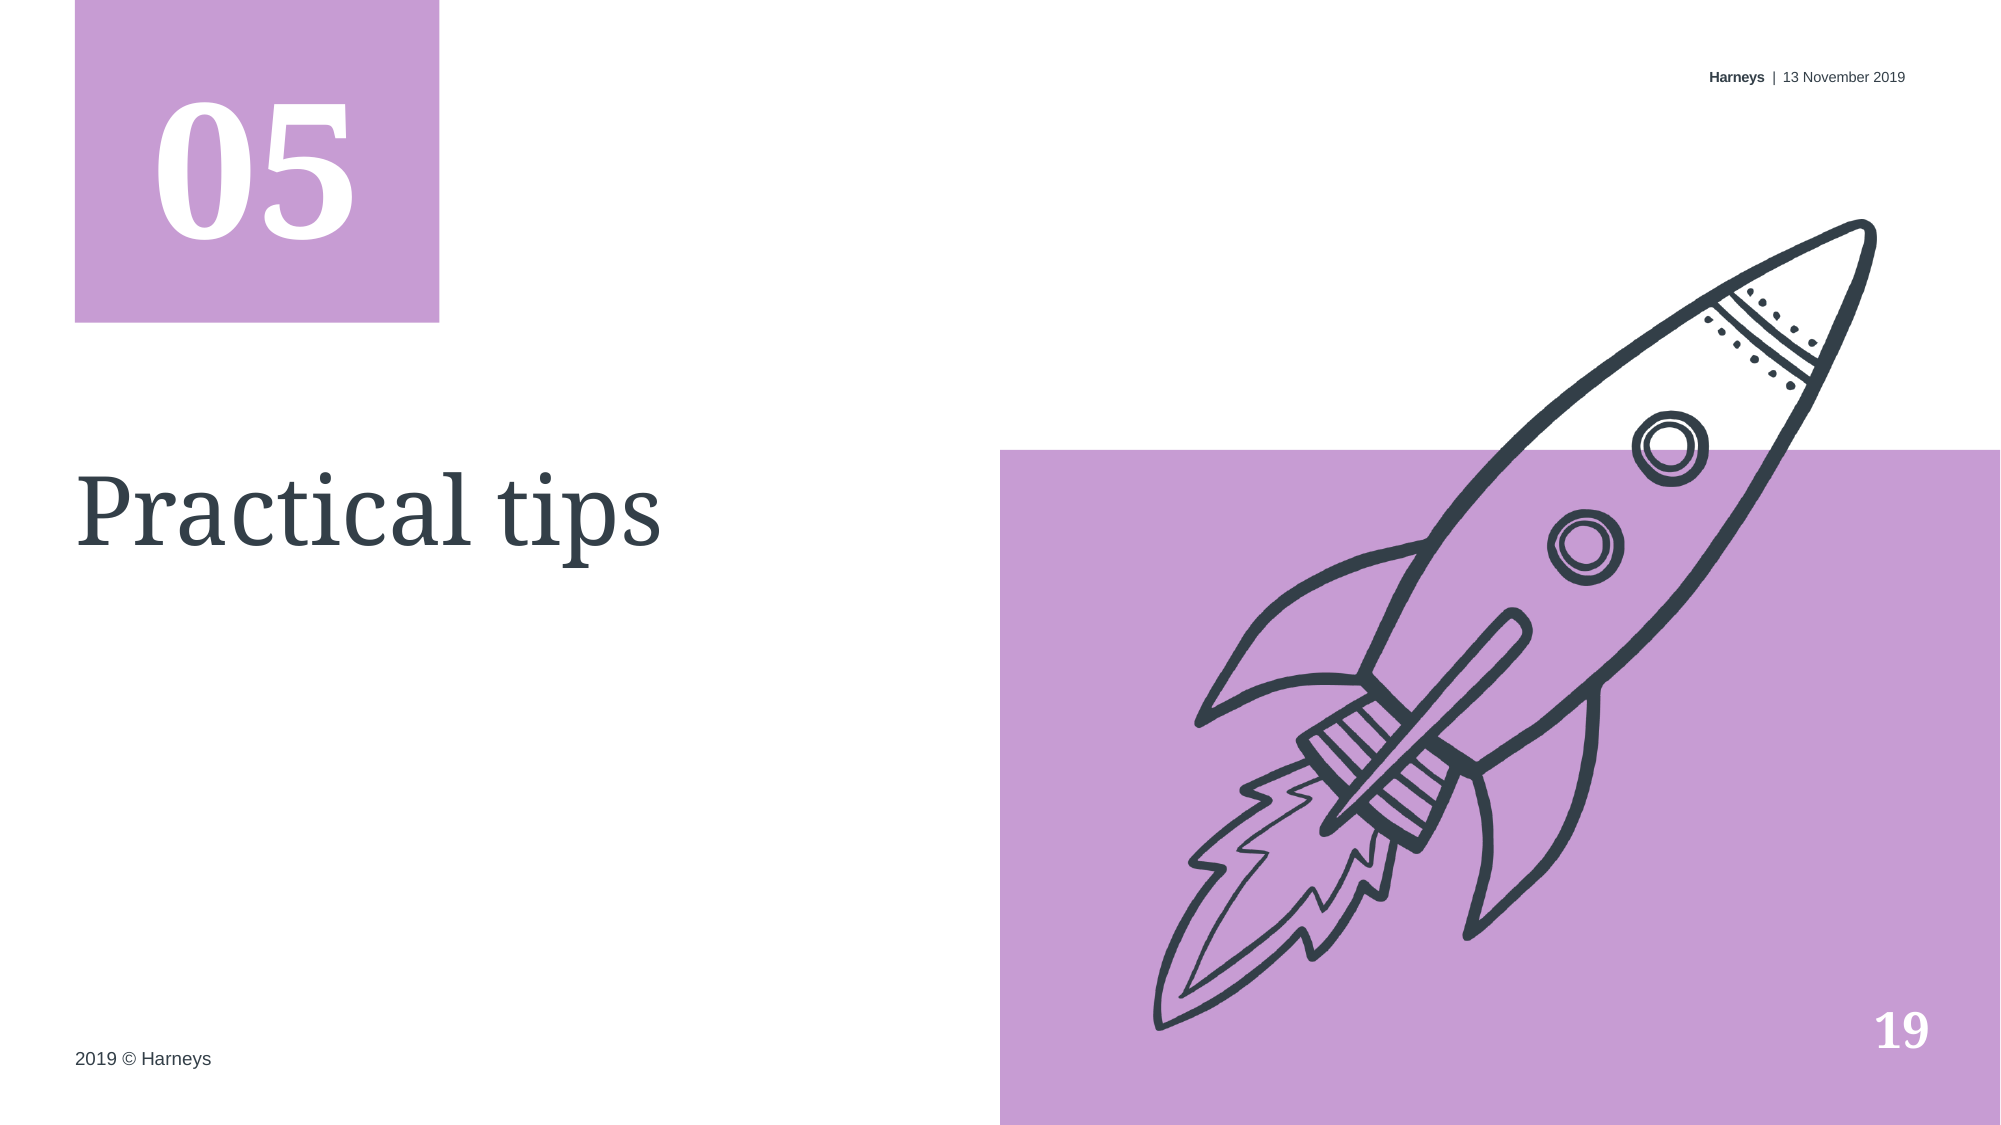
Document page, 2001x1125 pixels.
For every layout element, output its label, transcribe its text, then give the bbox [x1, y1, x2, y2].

footer 2019 © Harneys [75, 1027, 750, 1088]
list Practical tips [75, 450, 963, 1008]
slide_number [1782, 67, 1925, 86]
text_box 05 [74, 0, 438, 325]
picture [1153, 219, 1877, 1031]
slide_number 19 [1800, 1008, 2000, 1125]
